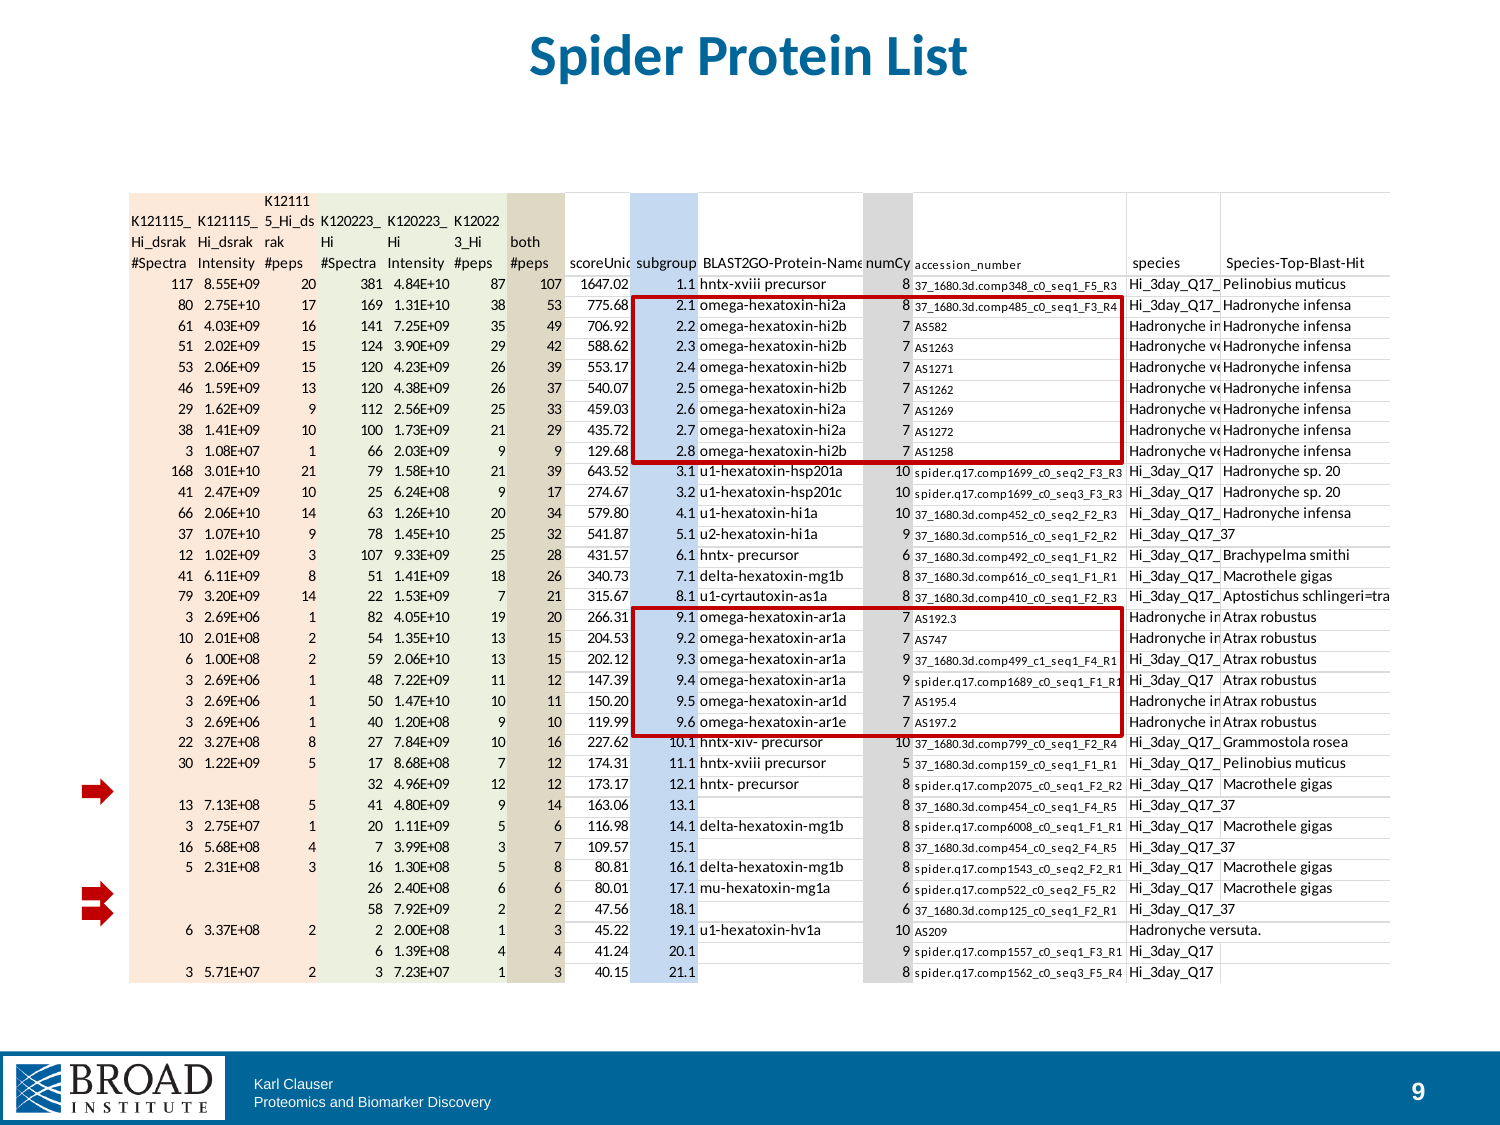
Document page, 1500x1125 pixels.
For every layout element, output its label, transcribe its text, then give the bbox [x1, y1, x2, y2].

slide_number 9 [1337, 1067, 1441, 1106]
title Spider Protein List [10, 9, 1488, 94]
picture [127, 191, 1392, 983]
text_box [632, 296, 1123, 737]
picture [4, 1057, 224, 1119]
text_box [81, 778, 114, 927]
